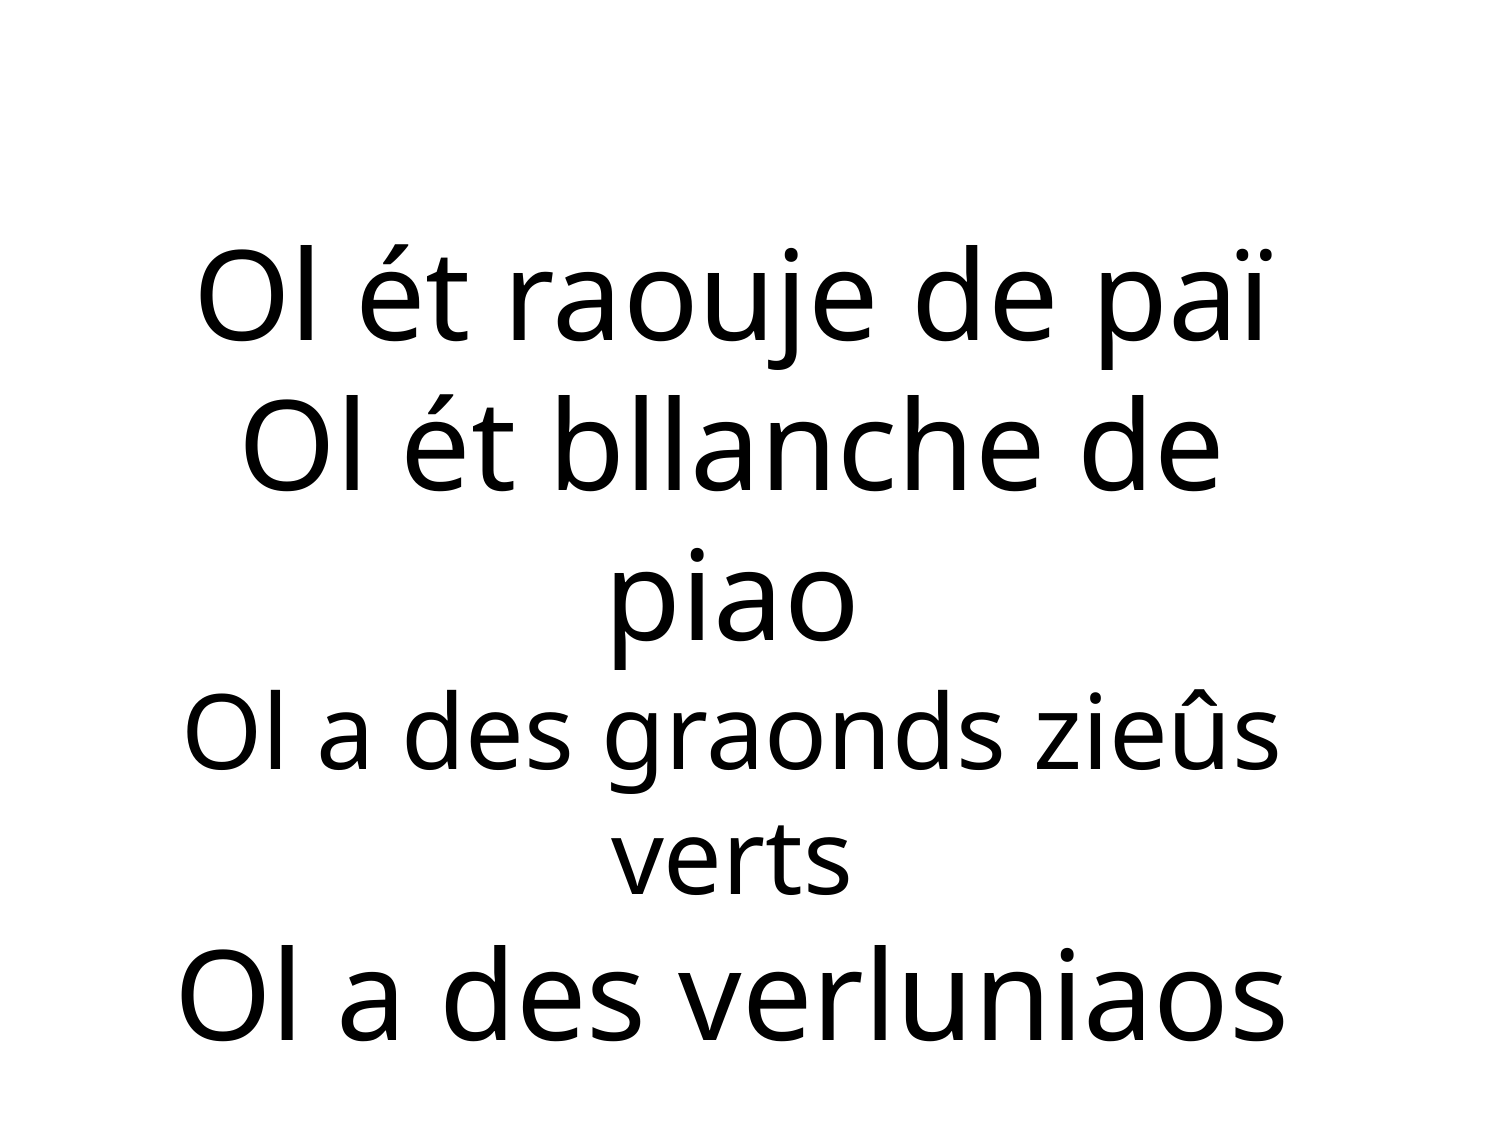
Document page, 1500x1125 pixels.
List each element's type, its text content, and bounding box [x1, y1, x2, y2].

text_box Ol ét raouje de paï Ol ét bllanche de piao Ol a des graonds zieûs verts Ol a des verluniaos [88, 208, 1376, 1073]
